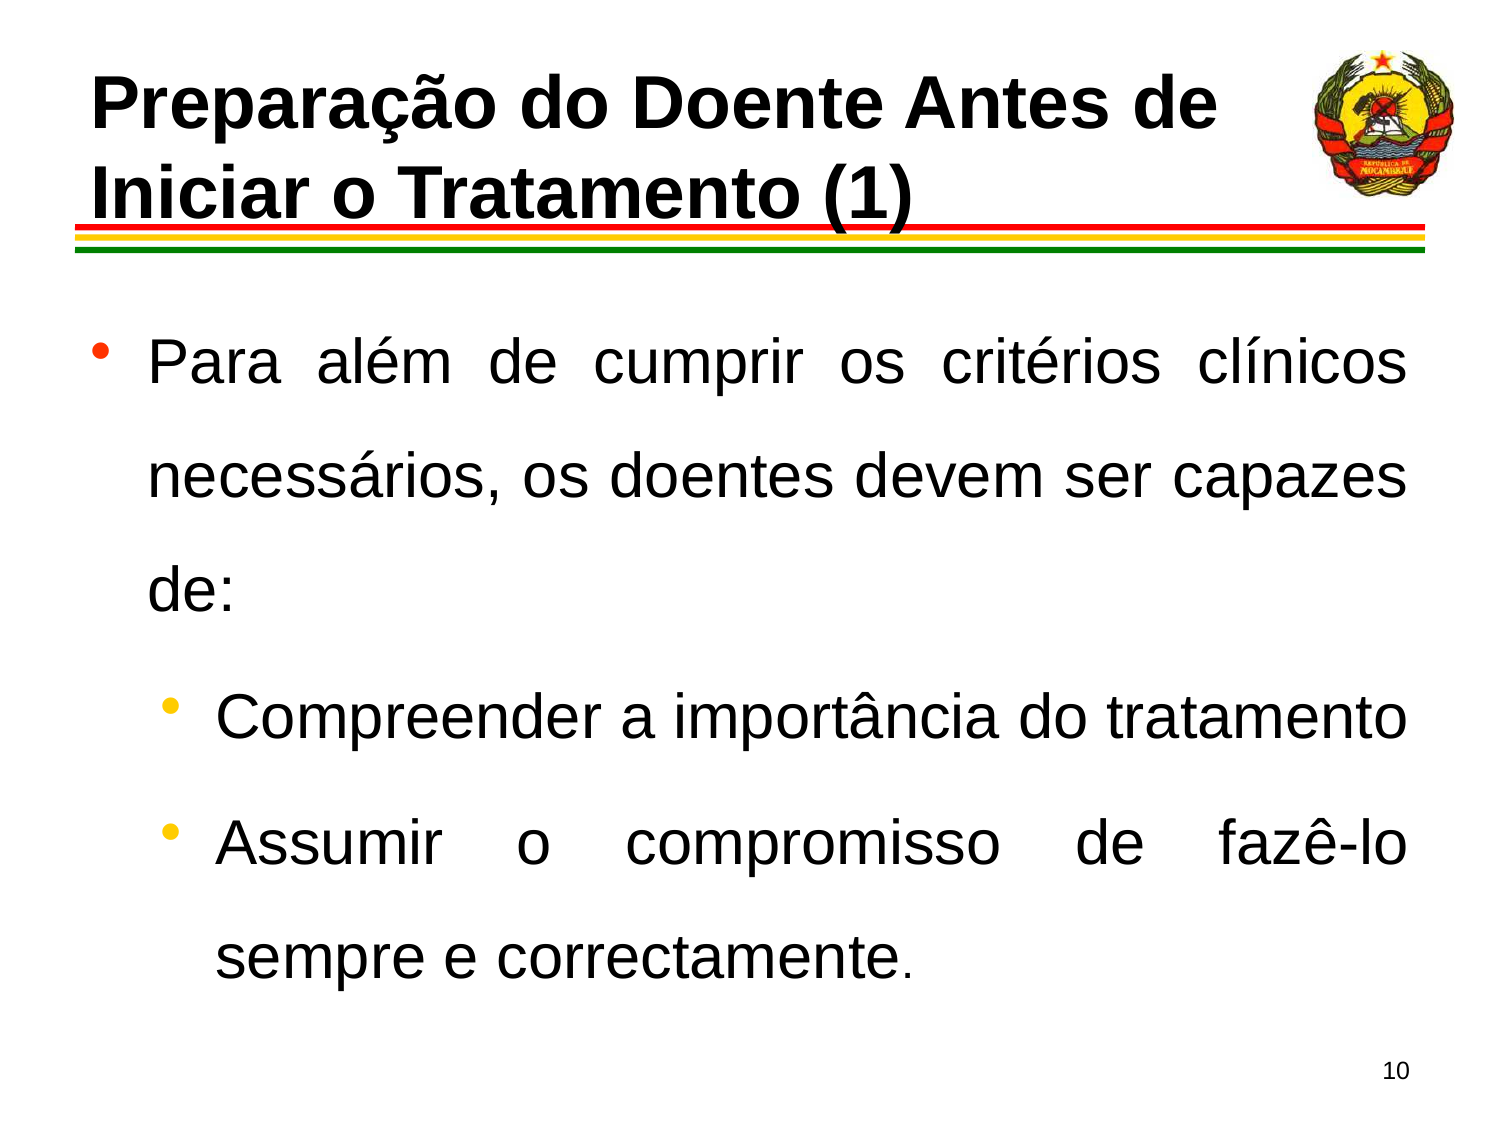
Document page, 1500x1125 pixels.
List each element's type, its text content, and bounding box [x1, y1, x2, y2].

list Para além de cumprir os critérios clínicos necessários, os doentes devem ser capazes de: Compreender a importância do tratamento Assumir o compromisso de fazê-lo sempre e correctamente. [74, 274, 1426, 1013]
picture [1363, 50, 1455, 200]
title Preparação do Doente Antes de Iniciar o Tratamento (1) [74, 49, 1363, 238]
